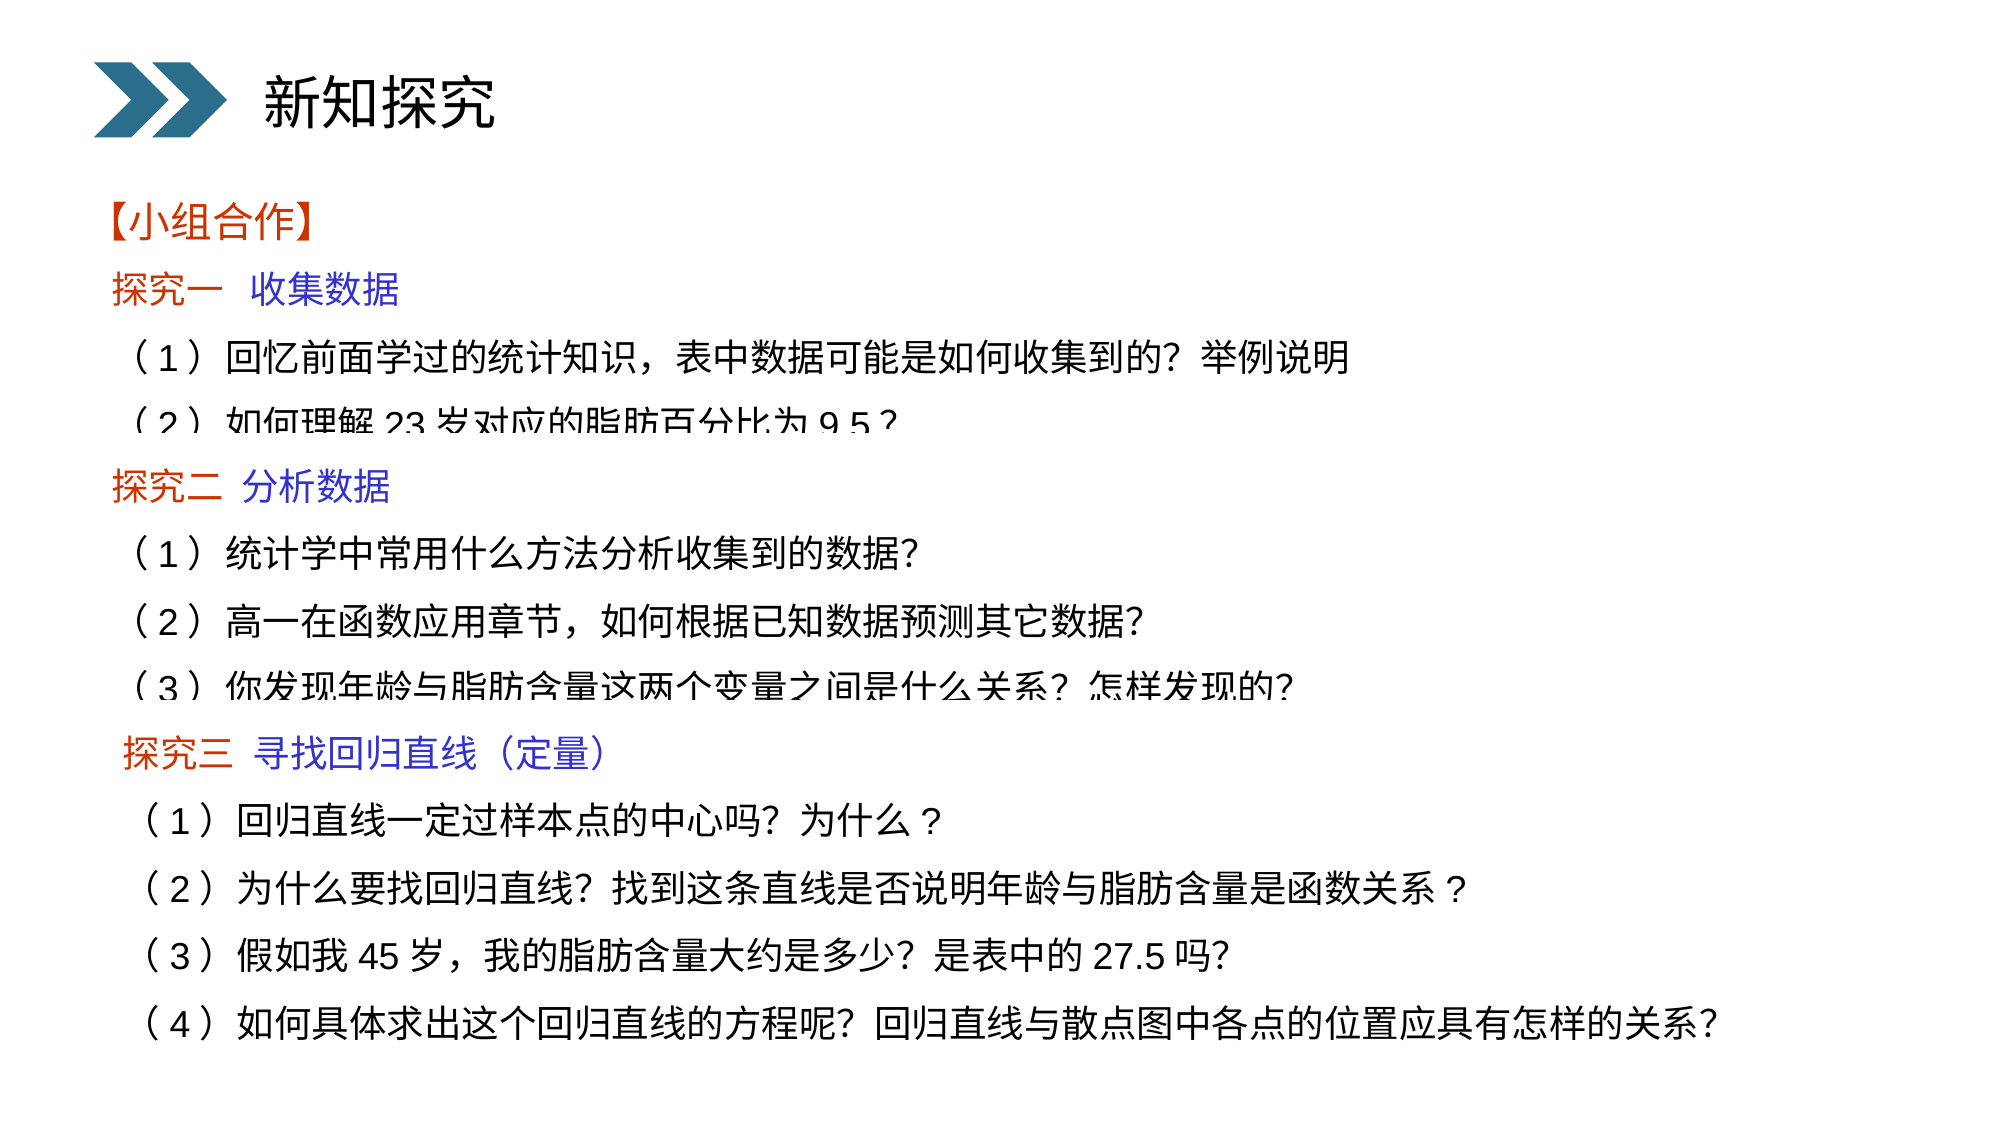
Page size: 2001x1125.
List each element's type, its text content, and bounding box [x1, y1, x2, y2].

text_box 新知探究 [248, 66, 1088, 137]
text_box 探究二 分析数据 （1）统计学中常用什么方法分析收集到的数据？ （2）高一在函数应用章节，如何根据已知数据预测其它数据？ （3）你发现年龄与脂肪含量这两个变量之间是什么关系？怎样发现的？ [96, 433, 1626, 718]
text_box 【小组合作】 [72, 188, 547, 253]
text_box 探究三 寻找回归直线（定量） （1）回归直线一定过样本点的中心吗？为什么? （2）为什么要找回归直线？找到这条直线是否说明年龄与脂肪含量是函数关系? （3）假如我45岁，我的脂肪含量大约是多少？是表中的27.5吗？ （4）如何具体求出这个回归直线的方程呢？回归直线与散点图中各点的位置应具有怎样的关系？ [108, 700, 1915, 1053]
text_box 探究一 收集数据 （1）回忆前面学过的统计知识，表中数据可能是如何收集到的？举例说明 （2）如何理解23岁对应的脂肪百分比为9.5？ [96, 236, 1751, 454]
